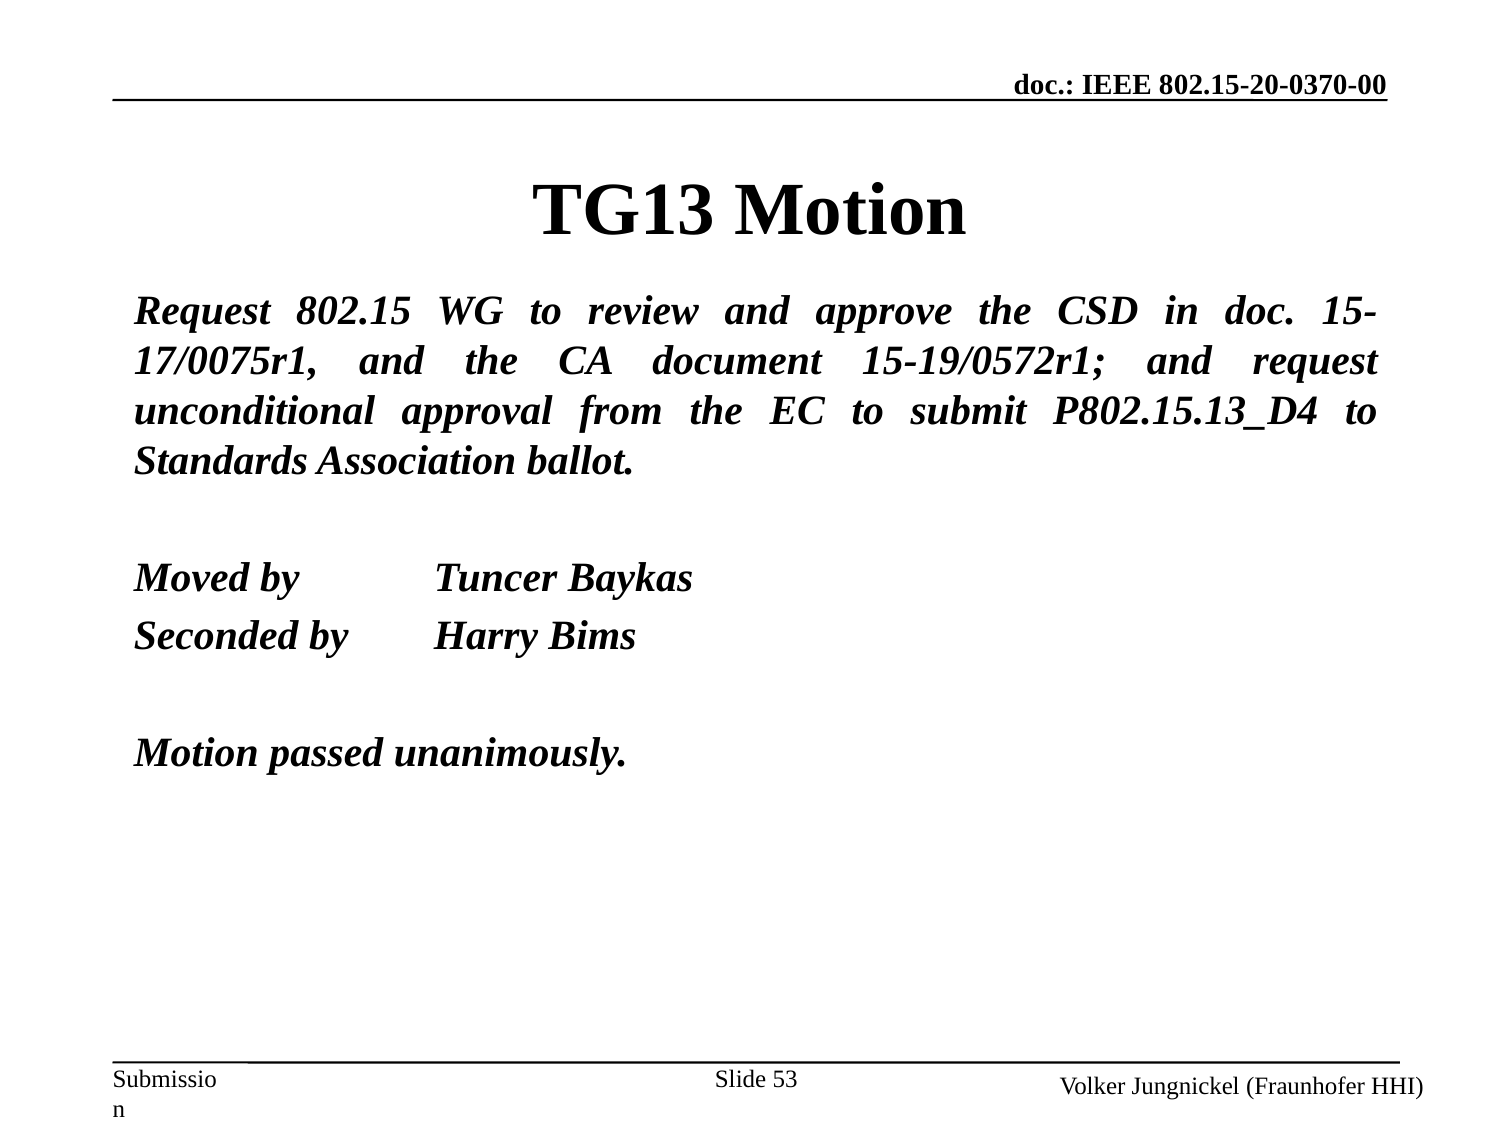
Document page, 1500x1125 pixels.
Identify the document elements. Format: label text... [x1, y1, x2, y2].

text_box Request 802.15 WG to review and approve the CSD in doc. 15-17/0075r1, and the CA document 15-19/0572r1; and request unconditional approval from the EC to submit P802.15.13_D4 to Standards Association ballot. Moved by Tuncer Baykas Seconded by Harry Bims Motion passed unanimously. [118, 275, 1394, 1050]
footer Volker Jungnickel (Fraunhofer HHI) [1012, 1062, 1439, 1100]
text_box TG13 Motion [112, 152, 1388, 428]
slide_number Slide 53 [712, 1062, 800, 1093]
